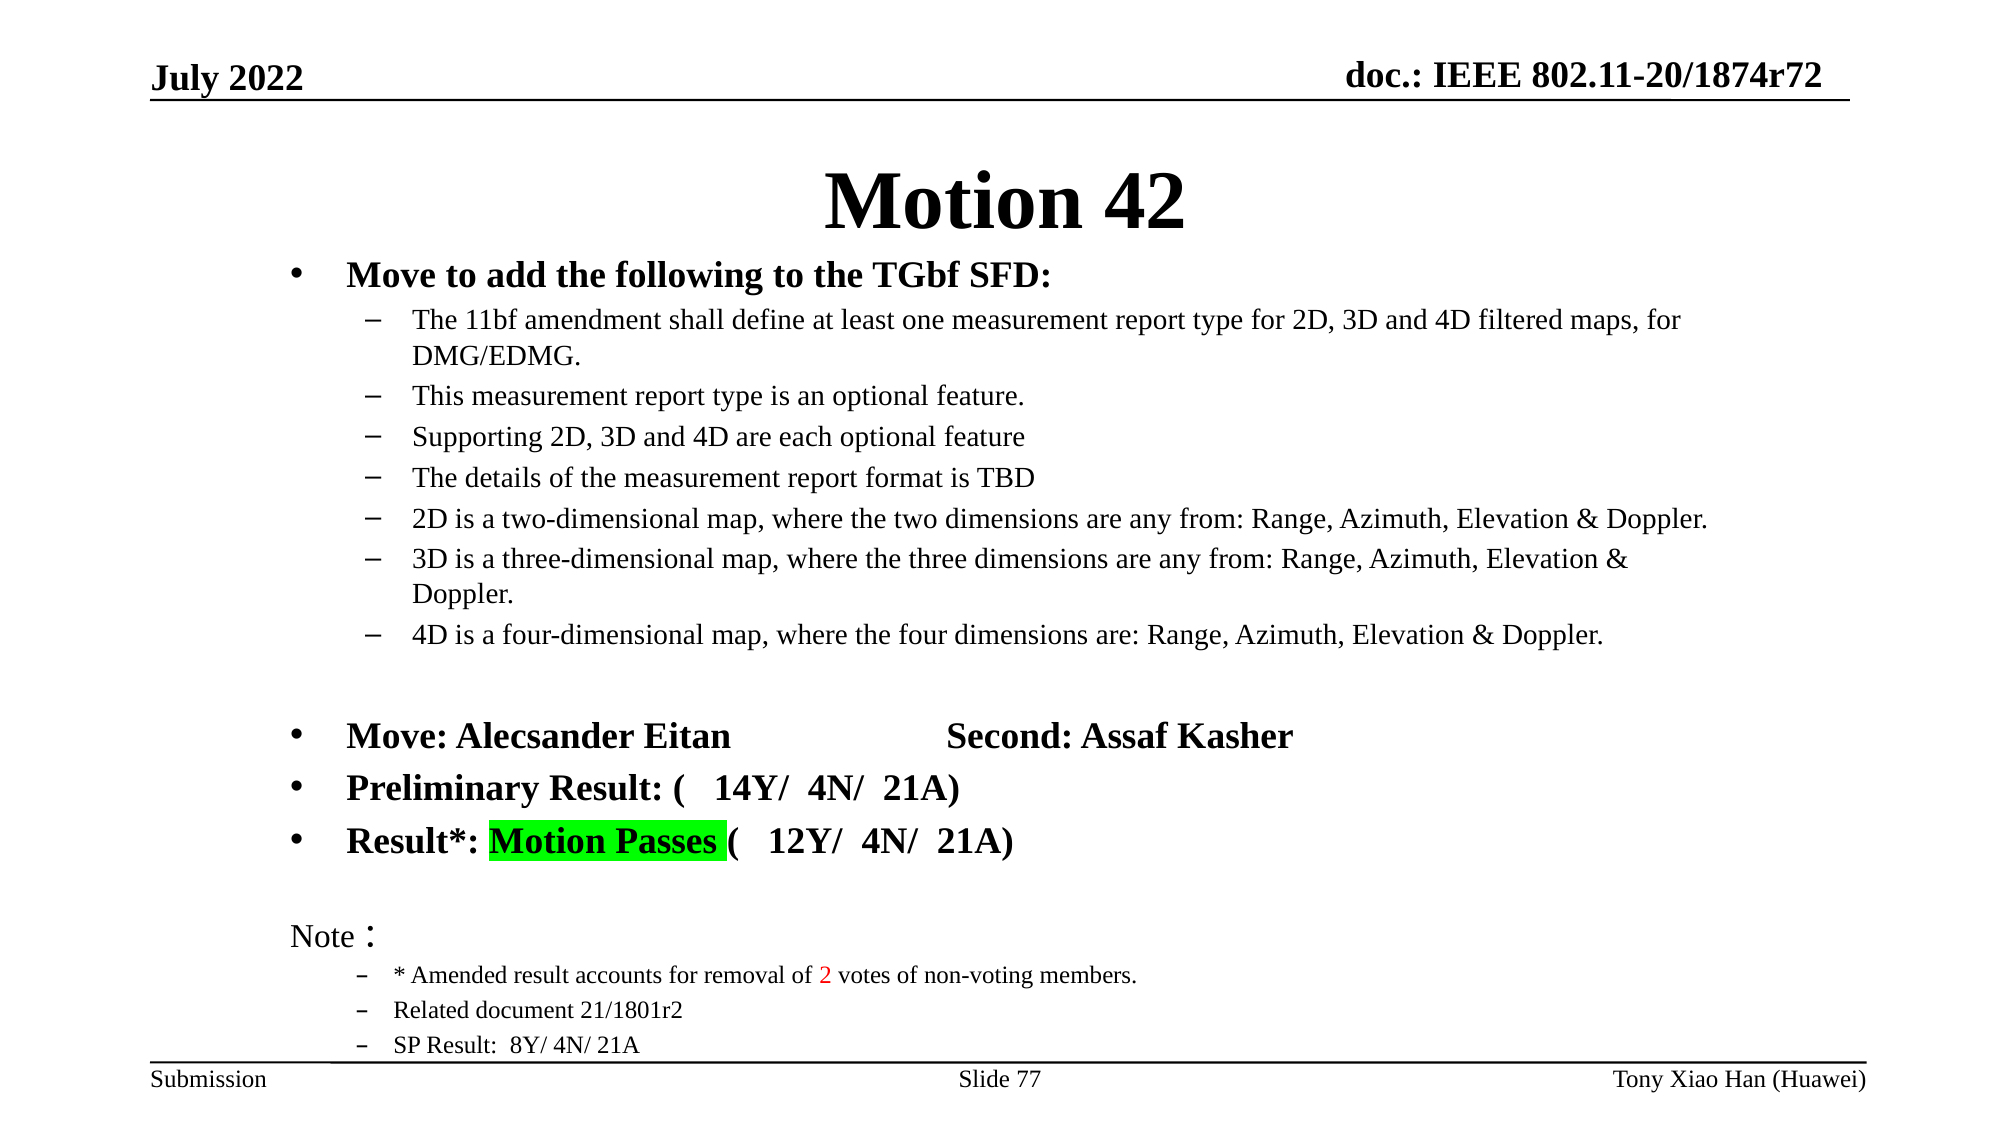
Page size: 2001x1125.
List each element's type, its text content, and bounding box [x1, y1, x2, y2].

text_box Motion 42 [368, 137, 1644, 212]
text_box Move to add the following to the TGbf SFD: The 11bf amendment shall define at least one measurement report type for 2D, 3D and 4D filtered maps, for DMG/EDMG. This measurement report type is an optional feature. Supporting 2D, 3D and 4D are each optional feature The details of the measurement report format is TBD 2D is a two-dimensional map, where the two dimensions are any from: Range, Azimuth, Elevation & Doppler. 3D is a three-dimensional map, where the three dimensions are any from: Range, Azimuth, Elevation & Doppler. 4D is a four-dimensional map, where the four dimensions are: Range, Azimuth, Elevation & Doppler. Move: Alecsander Eitan Second: Assaf Kasher Preliminary Result: ( 14Y/ 4N/ 21A) Result*: Motion Passes ( 12Y/ 4N/ 21A) Note： * Amended result accounts for removal of 2 votes of non-voting members. Related document 21/1801r2 SP Result: 8Y/ 4N/ 21A [275, 212, 1750, 900]
